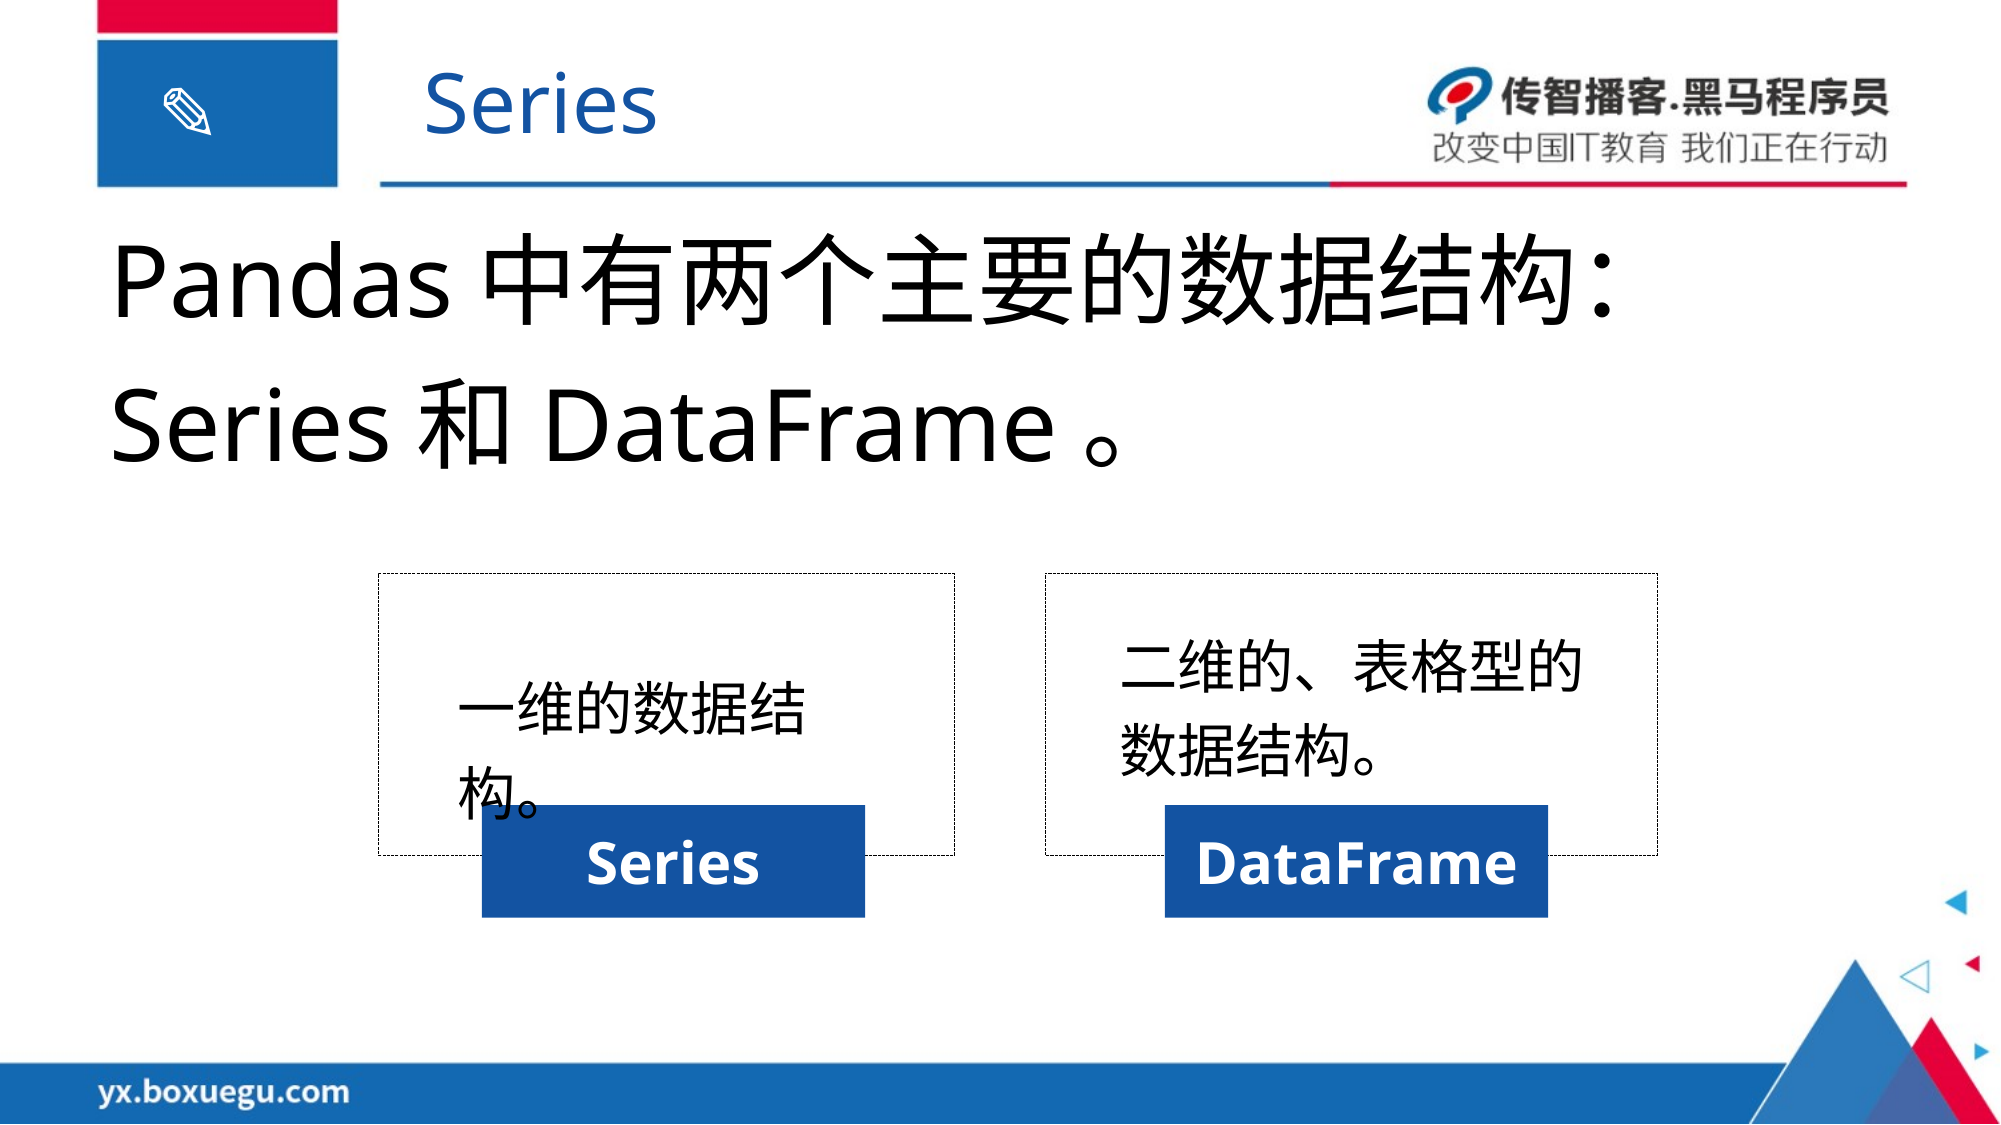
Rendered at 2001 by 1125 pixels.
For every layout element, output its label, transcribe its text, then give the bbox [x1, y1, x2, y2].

text_box 一维的数据结构。 [443, 651, 904, 834]
text_box Series [481, 834, 866, 918]
text_box DataFrame [1164, 805, 1549, 918]
text_box 二维的、表格型的数据结构。 [1104, 608, 1609, 792]
text_box Pandas中有两个主要的数据结构：Series和DataFrame。 [94, 186, 1898, 489]
picture [0, 0, 2000, 1124]
text_box [1045, 573, 1658, 856]
text_box [378, 573, 955, 856]
text_box Series [409, 43, 1321, 158]
